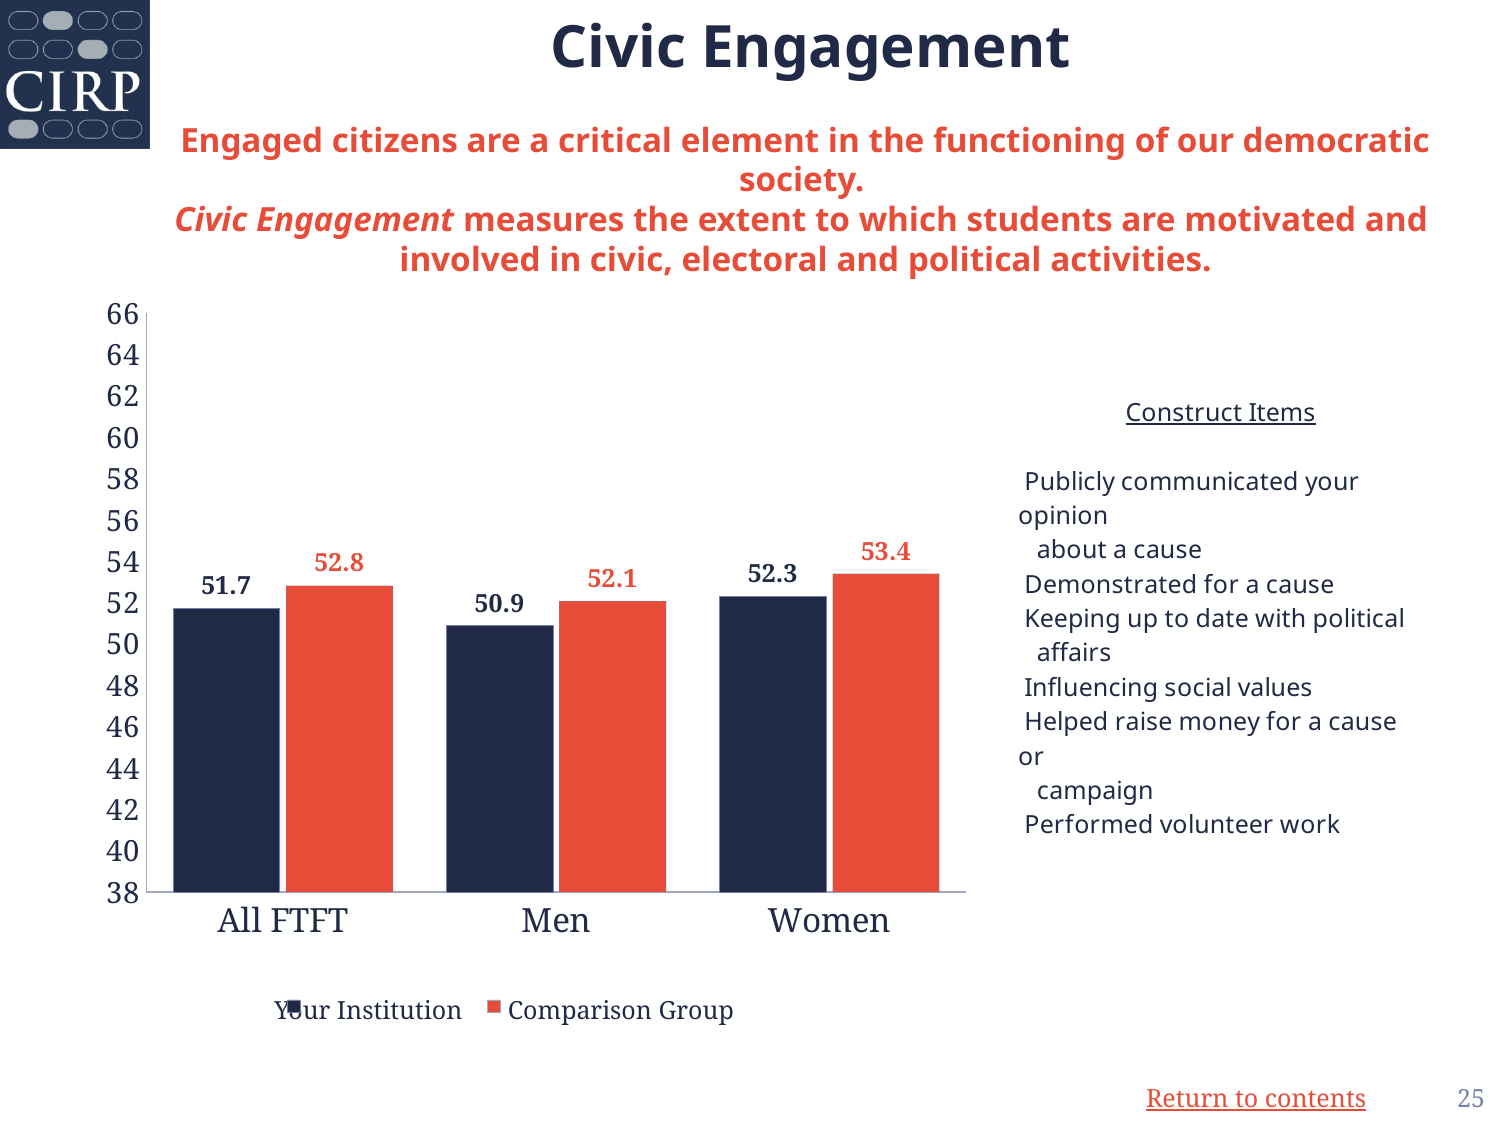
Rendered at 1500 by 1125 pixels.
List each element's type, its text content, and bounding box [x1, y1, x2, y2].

text_box [287, 999, 300, 1013]
title Civic Engagement Engaged citizens are a critical element in the functioning of our democratic society. Civic Engagement measures the extent to which students are motivated and involved in civic, electoral and political activities. [149, 24, 1463, 244]
picture [0, 0, 150, 149]
text_box Your Institution Comparison Group [246, 991, 750, 1033]
chart [24, 245, 1476, 983]
text_box [487, 999, 500, 1013]
slide_number 25 [1374, 1049, 1500, 1125]
